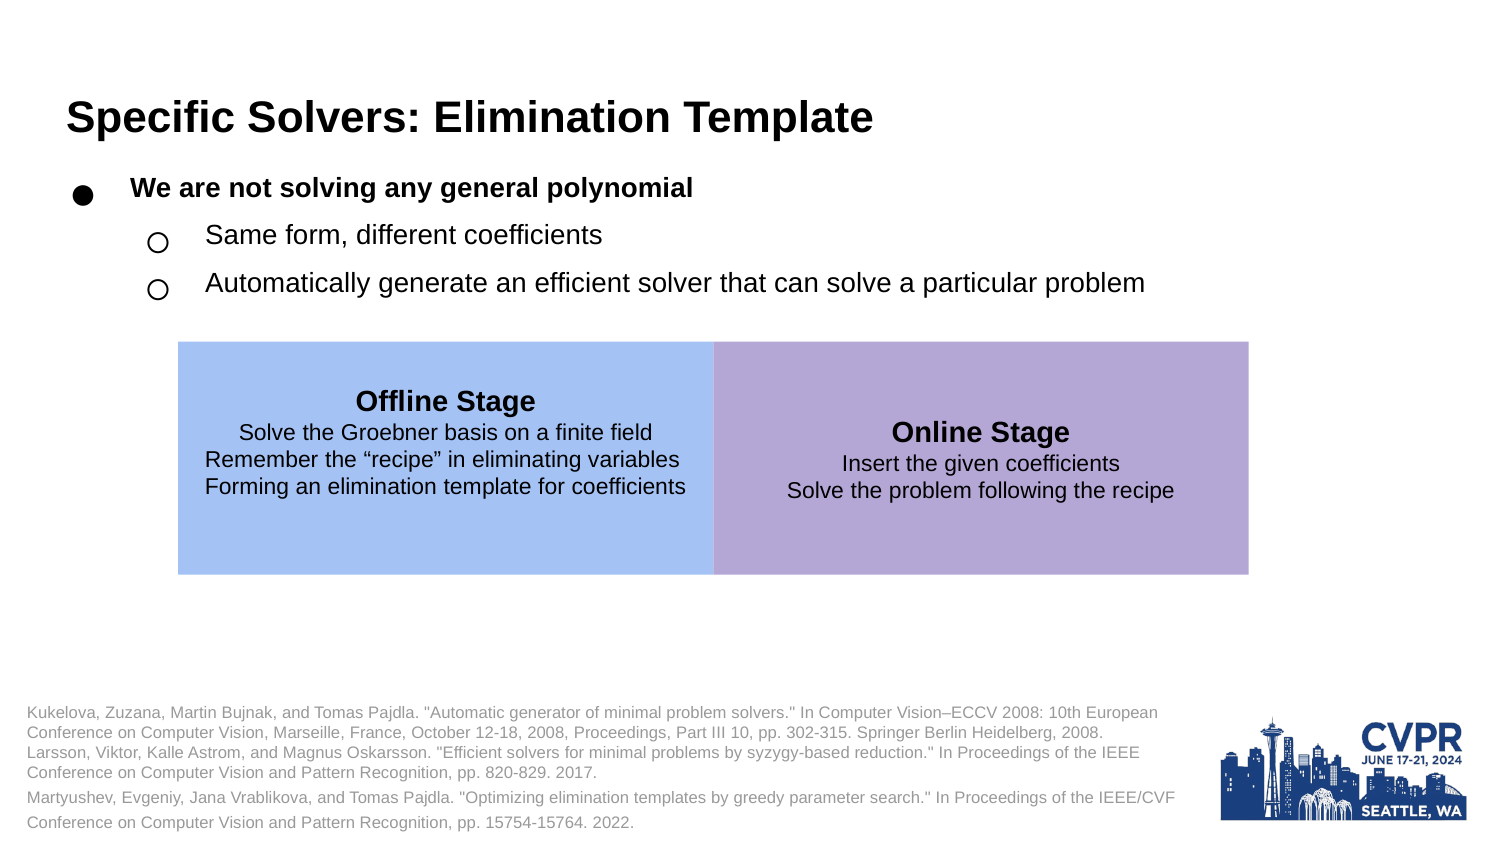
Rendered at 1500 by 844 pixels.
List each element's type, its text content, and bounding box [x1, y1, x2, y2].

list We are not solving any general polynomial Same form, different coefficients Automatically generate an efficient solver that can solve a particular problem [40, 154, 1453, 706]
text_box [177, 341, 1249, 575]
picture [1198, 707, 1487, 829]
text_box Kukelova, Zuzana, Martin Bujnak, and Tomas Pajdla. "Automatic generator of minimal problem solvers." In Computer Vision–ECCV 2008: 10th European Conference on Computer Vision, Marseille, France, October 12-18, 2008, Proceedings, Part III 10, pp. 302-315. Springer Berlin Heidelberg, 2008. Larsson, Viktor, Kalle Astrom, and Magnus Oskarsson. "Efficient solvers for minimal problems by syzygy-based reduction." In Proceedings of the IEEE Conference on Computer Vision and Pattern Recognition, pp. 820-829. 2017. Martyushev, Evgeniy, Jana Vrablikova, and Tomas Pajdla. "Optimizing elimination templates by greedy parameter search." In Proceedings of the IEEE/CVF Conference on Computer Vision and Pattern Recognition, pp. 15754-15764. 2022. [11, 687, 1203, 844]
title Specific Solvers: Elimination Template [51, 72, 1449, 154]
